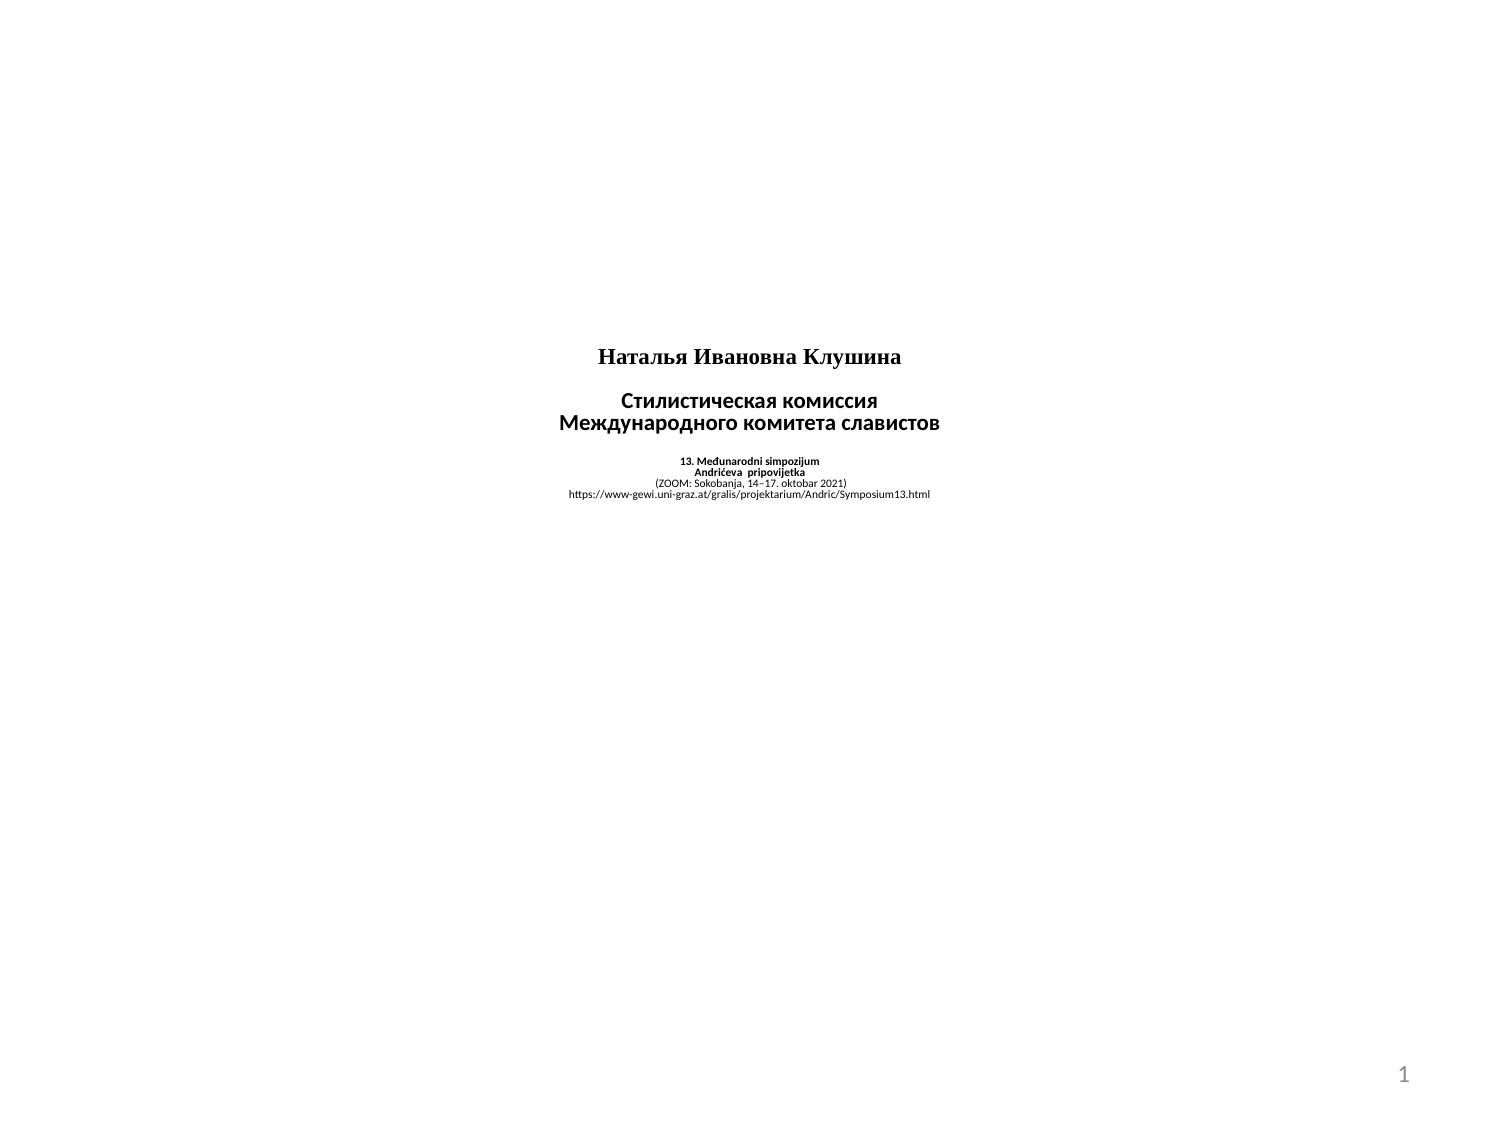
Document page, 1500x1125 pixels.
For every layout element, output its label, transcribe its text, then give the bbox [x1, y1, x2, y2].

title Наталья Ивановна Клушина Стилистическая комиссия Международного комитета славистов 13. Međunarodni simpozijum Andrićeva pripovijetka (ZOOM: Sokobanja, 14–17. oktobar 2021) https://www-gewi.uni-graz.at/gralis/projektarium/Andric/Symposium13.html [112, 184, 1388, 538]
slide_number 1 [1074, 1042, 1425, 1103]
